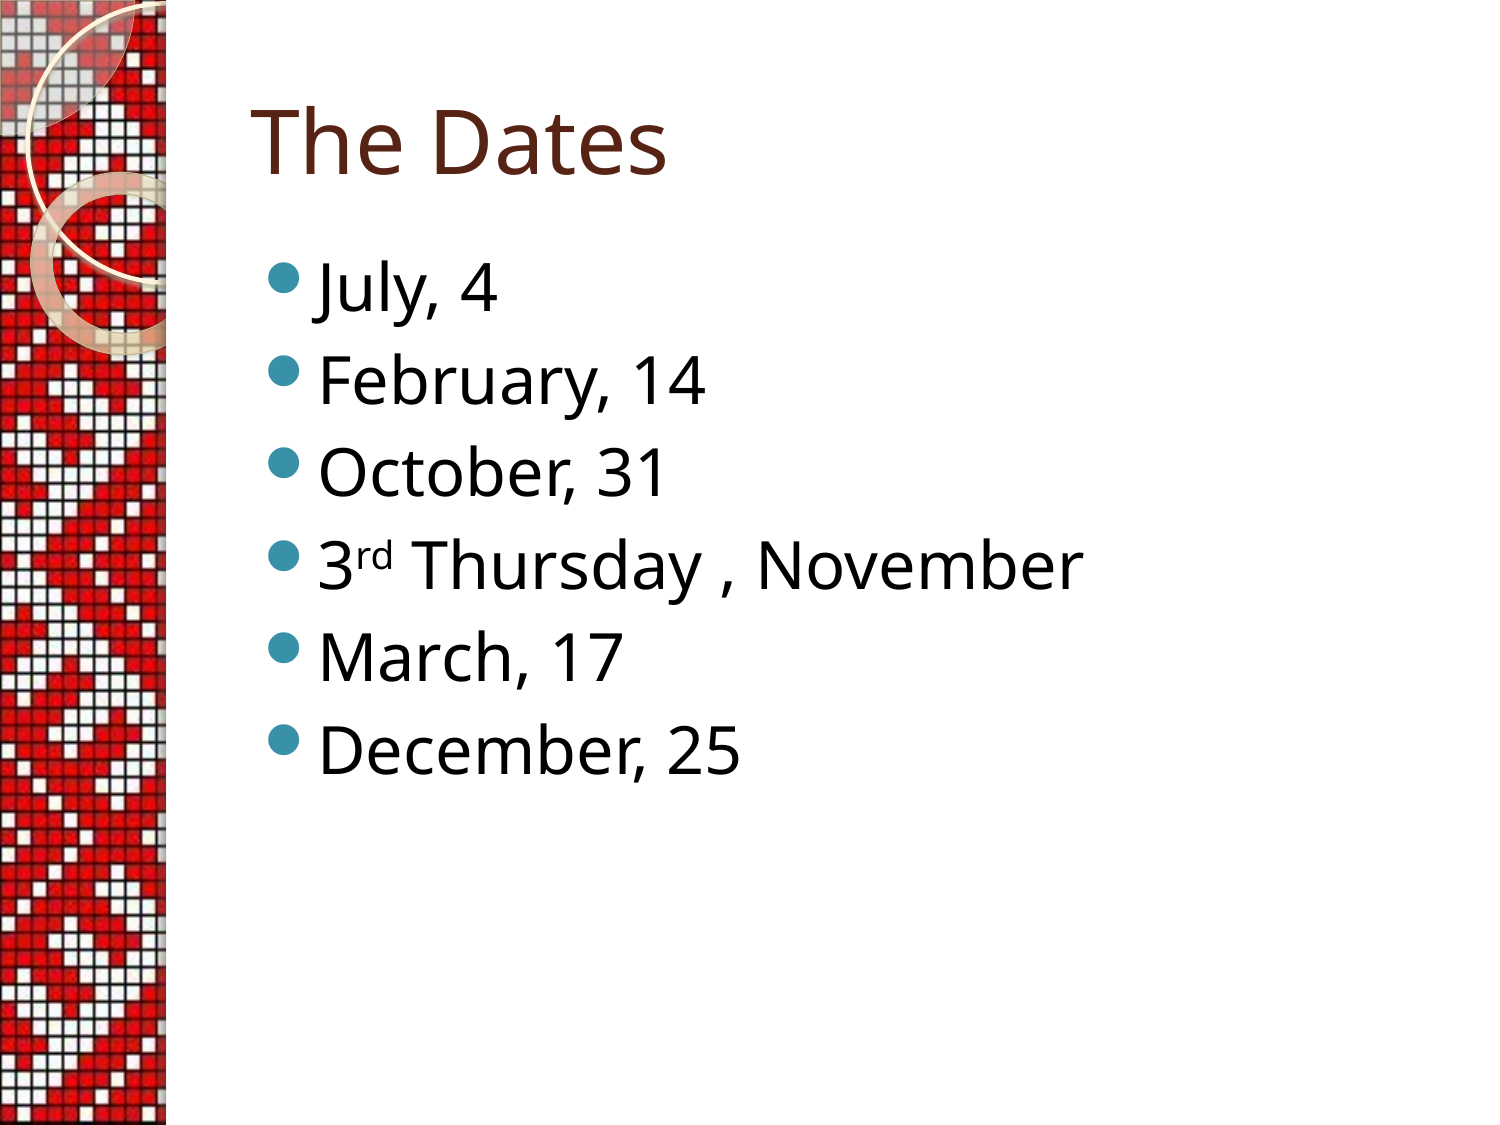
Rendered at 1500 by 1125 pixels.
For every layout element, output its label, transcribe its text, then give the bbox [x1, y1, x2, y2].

picture [53, 241, 160, 332]
picture [0, 134, 166, 1125]
title The Dates [235, 45, 1466, 233]
picture [32, 13, 160, 207]
picture [136, 0, 164, 4]
list July, 4 February, 14 October, 31 3rd Thursday , November March, 17 December, 25 [235, 237, 1466, 1026]
picture [62, 195, 160, 280]
